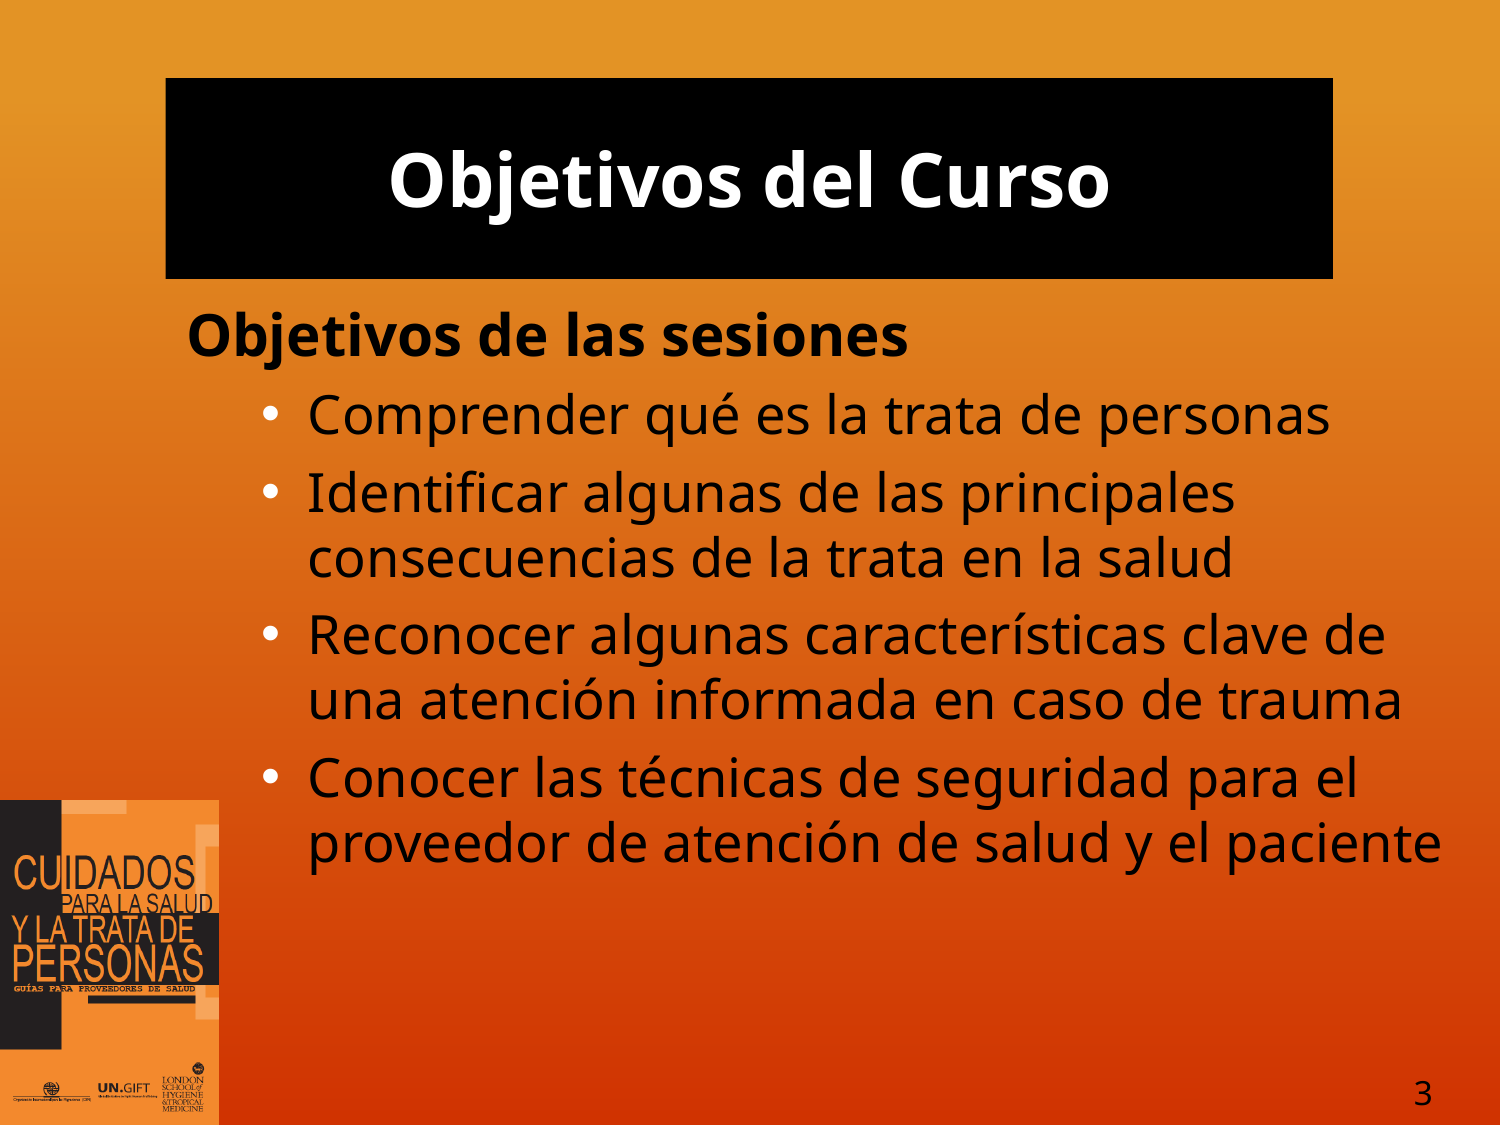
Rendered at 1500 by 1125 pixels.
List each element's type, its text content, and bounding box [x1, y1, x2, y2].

title Objetivos del Curso [165, 101, 1335, 254]
picture [0, 800, 219, 1125]
slide_number 3 [1398, 1065, 1499, 1125]
list Objetivos de las sesiones Comprender qué es la trata de personas Identificar algunas de las principales consecuencias de la trata en la salud Reconocer algunas características clave de una atención informada en caso de trauma Conocer las técnicas de seguridad para el proveedor de atención de salud y el paciente [171, 290, 1500, 1071]
